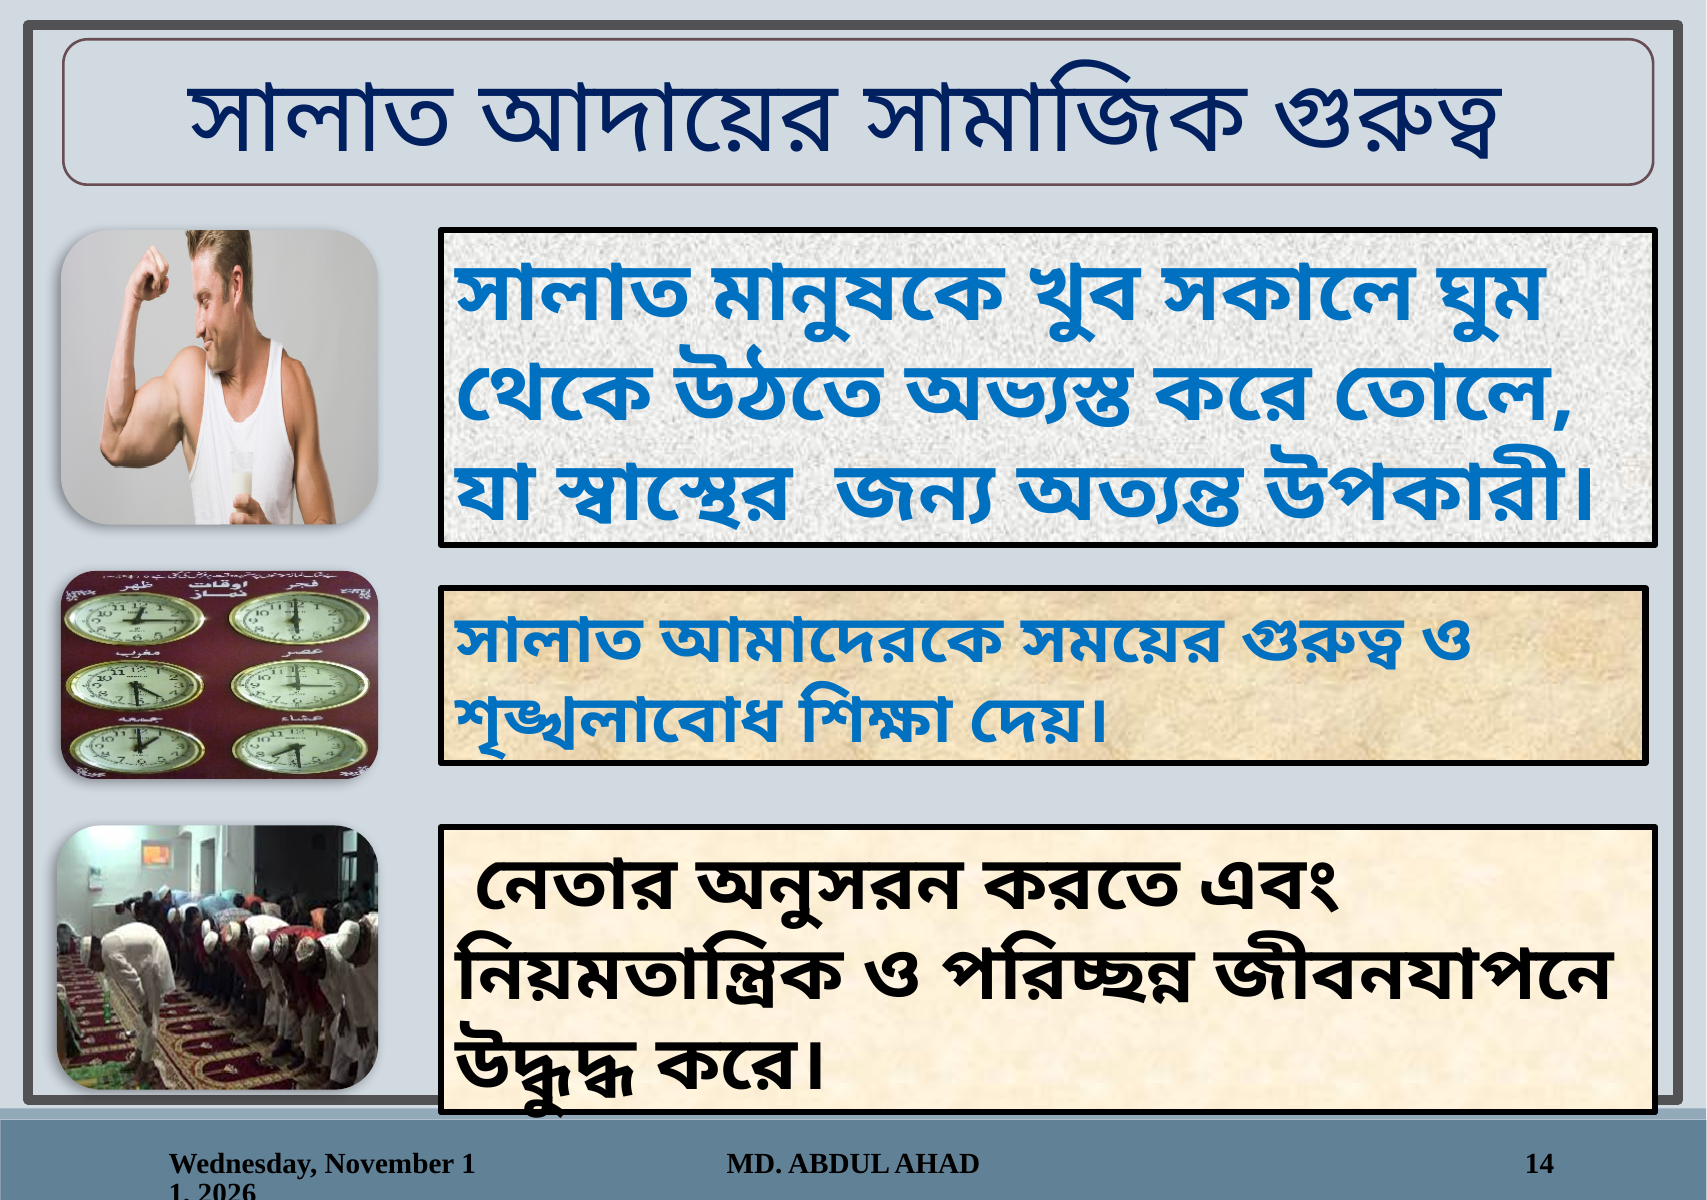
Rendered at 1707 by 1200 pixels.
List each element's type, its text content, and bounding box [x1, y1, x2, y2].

text_box সালাত আদায়ের সামাজিক গুরুত্ব [62, 37, 1655, 186]
text_box নেতার অনুসরন করতে এবং নিয়মতান্ত্রিক ও পরিচ্ছন্ন জীবনযাপনে উদ্ধুদ্ধ করে। [440, 827, 1656, 1113]
picture [56, 824, 379, 1091]
text_box [27, 24, 1679, 1101]
footer MD. ABDUL AHAD [515, 1130, 1191, 1195]
slide_number 14 [1385, 1130, 1570, 1195]
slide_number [153, 1130, 500, 1195]
text_box সালাত আমাদেরকে সময়ের গুরুত্ব ও শৃঙ্খলাবোধ শিক্ষা দেয়। [440, 588, 1646, 763]
picture [60, 570, 379, 780]
picture [60, 229, 379, 526]
